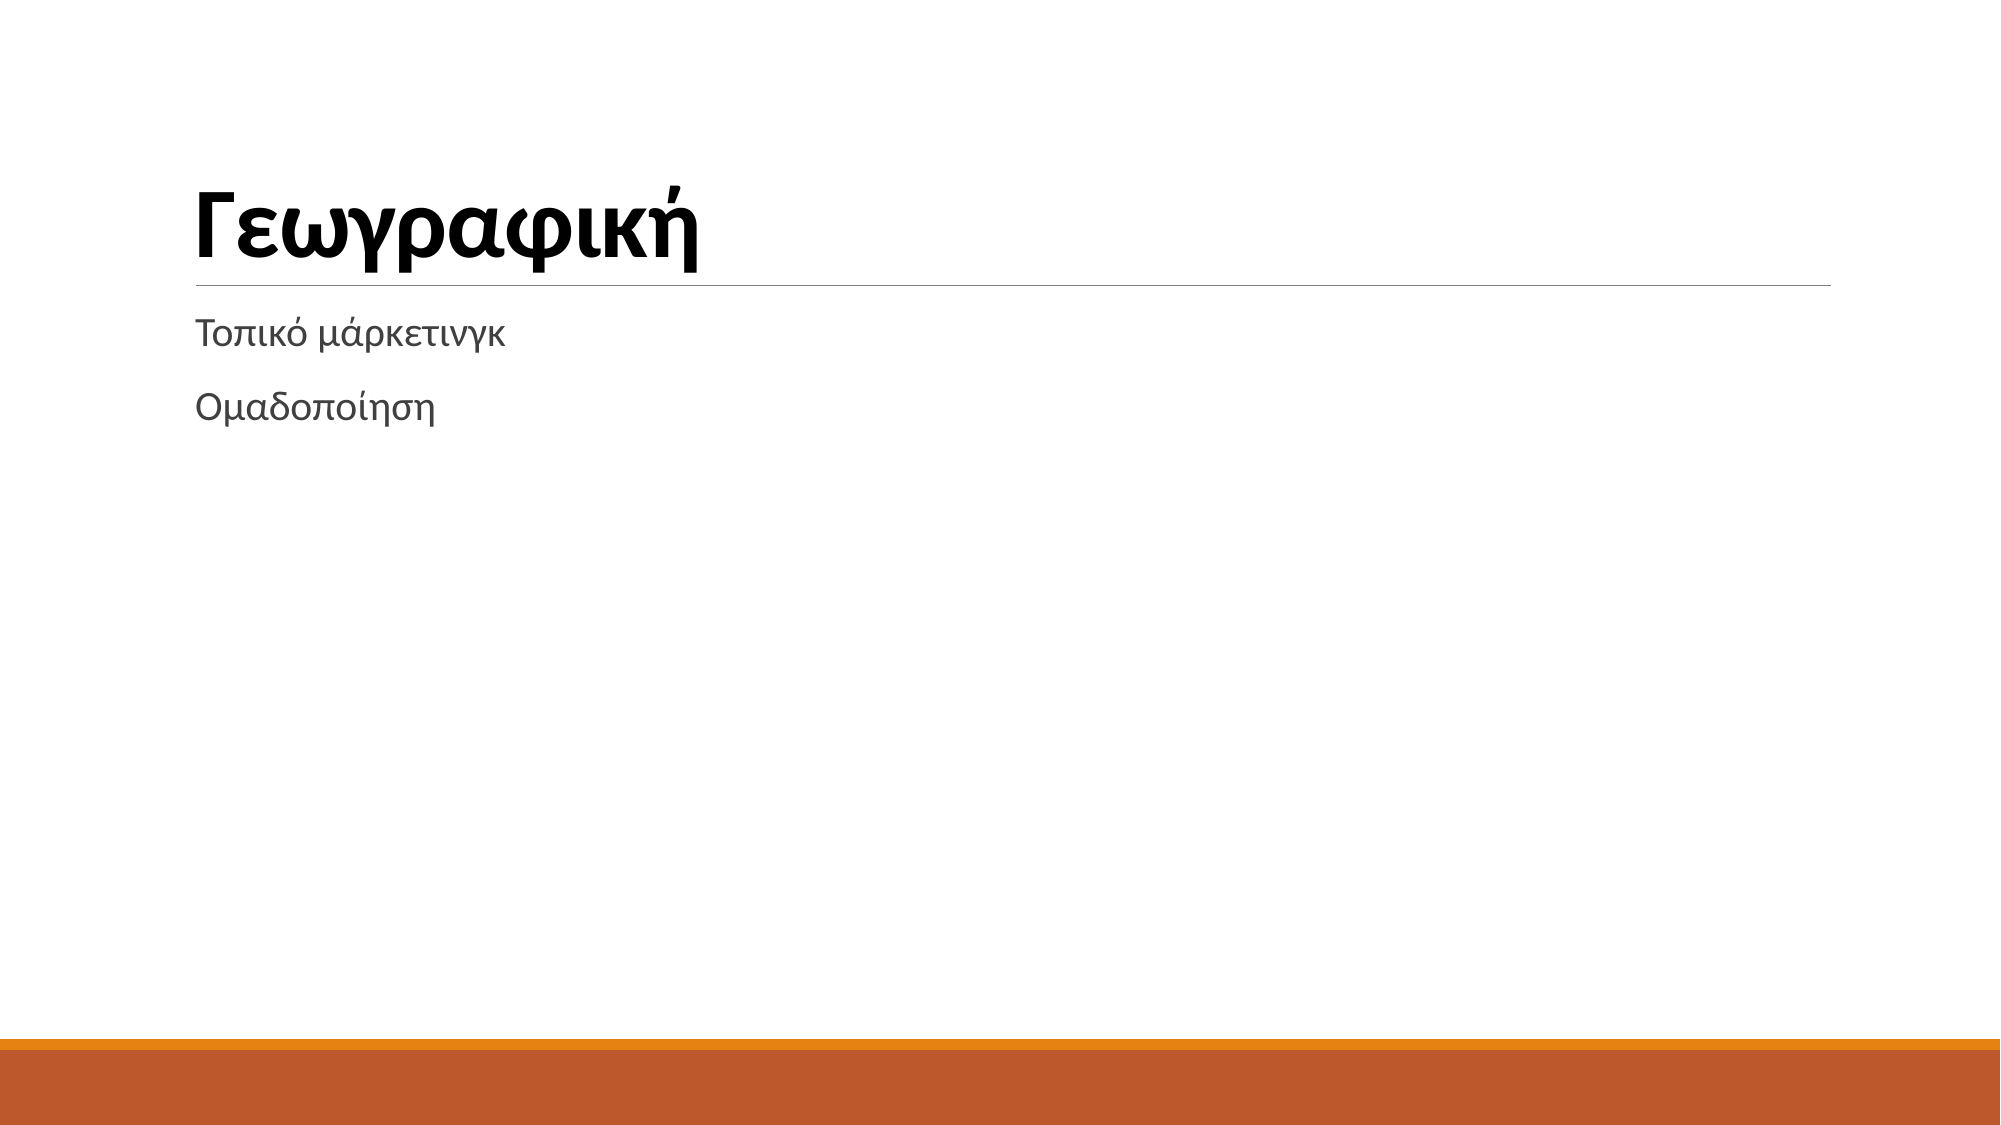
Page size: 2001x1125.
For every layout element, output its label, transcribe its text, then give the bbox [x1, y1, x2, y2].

list Τοπικό μάρκετινγκ Ομαδοποίηση [180, 302, 1830, 963]
title Γεωγραφική [180, 47, 1830, 285]
